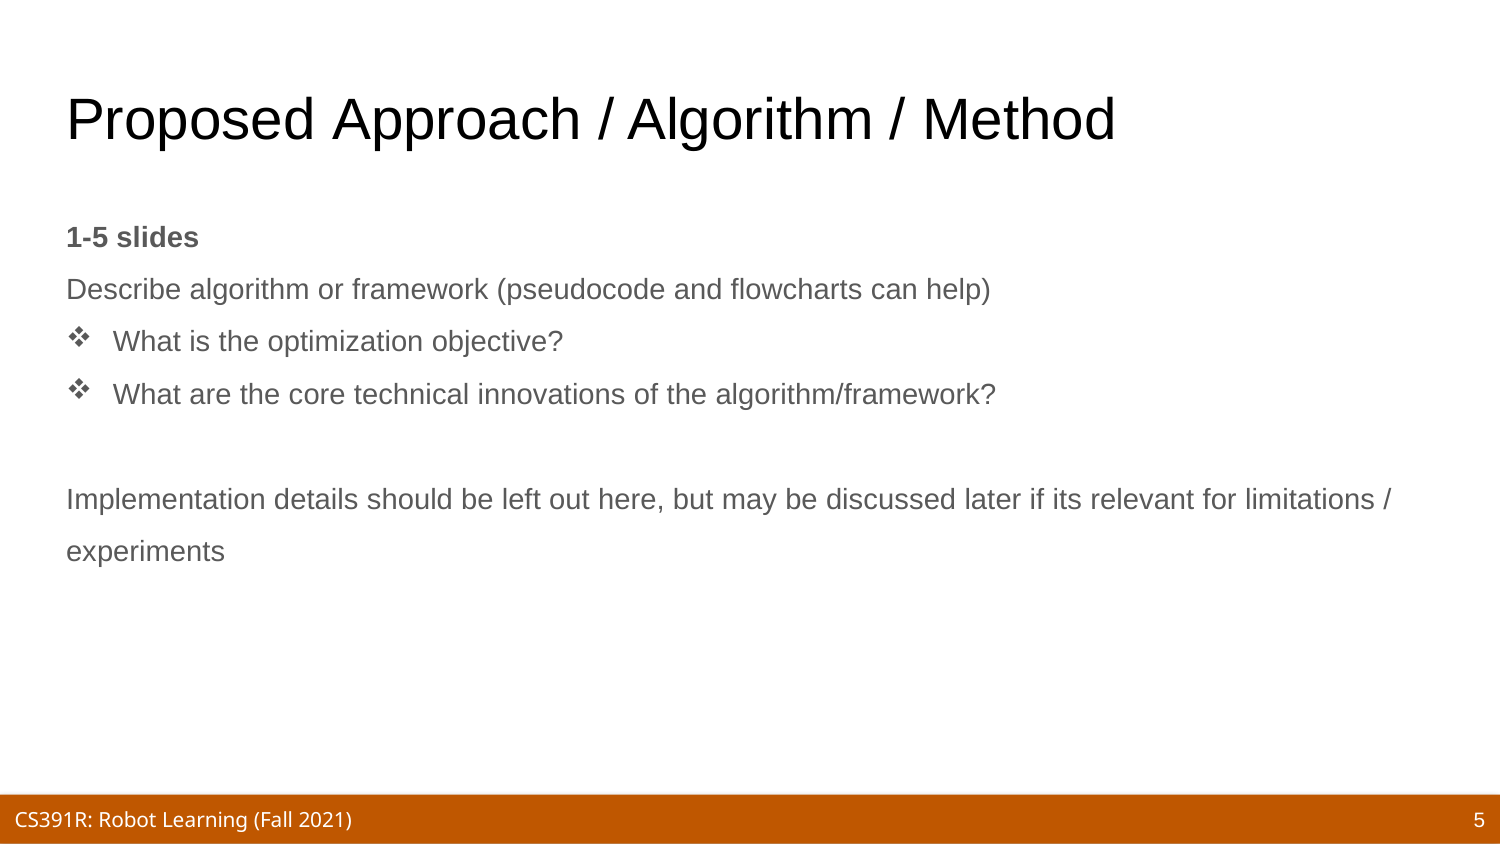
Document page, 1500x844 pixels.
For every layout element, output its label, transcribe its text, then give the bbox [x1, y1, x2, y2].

text_box 1-5 slides Describe algorithm or framework (pseudocode and flowcharts can help) What is the optimization objective? What are the core technical innovations of the algorithm/framework? Implementation details should be left out here, but may be discussed later if its relevant for limitations / experiments [51, 185, 1449, 750]
title Proposed Approach / Algorithm / Method [51, 46, 1449, 185]
slide_number 5 [1410, 794, 1500, 844]
